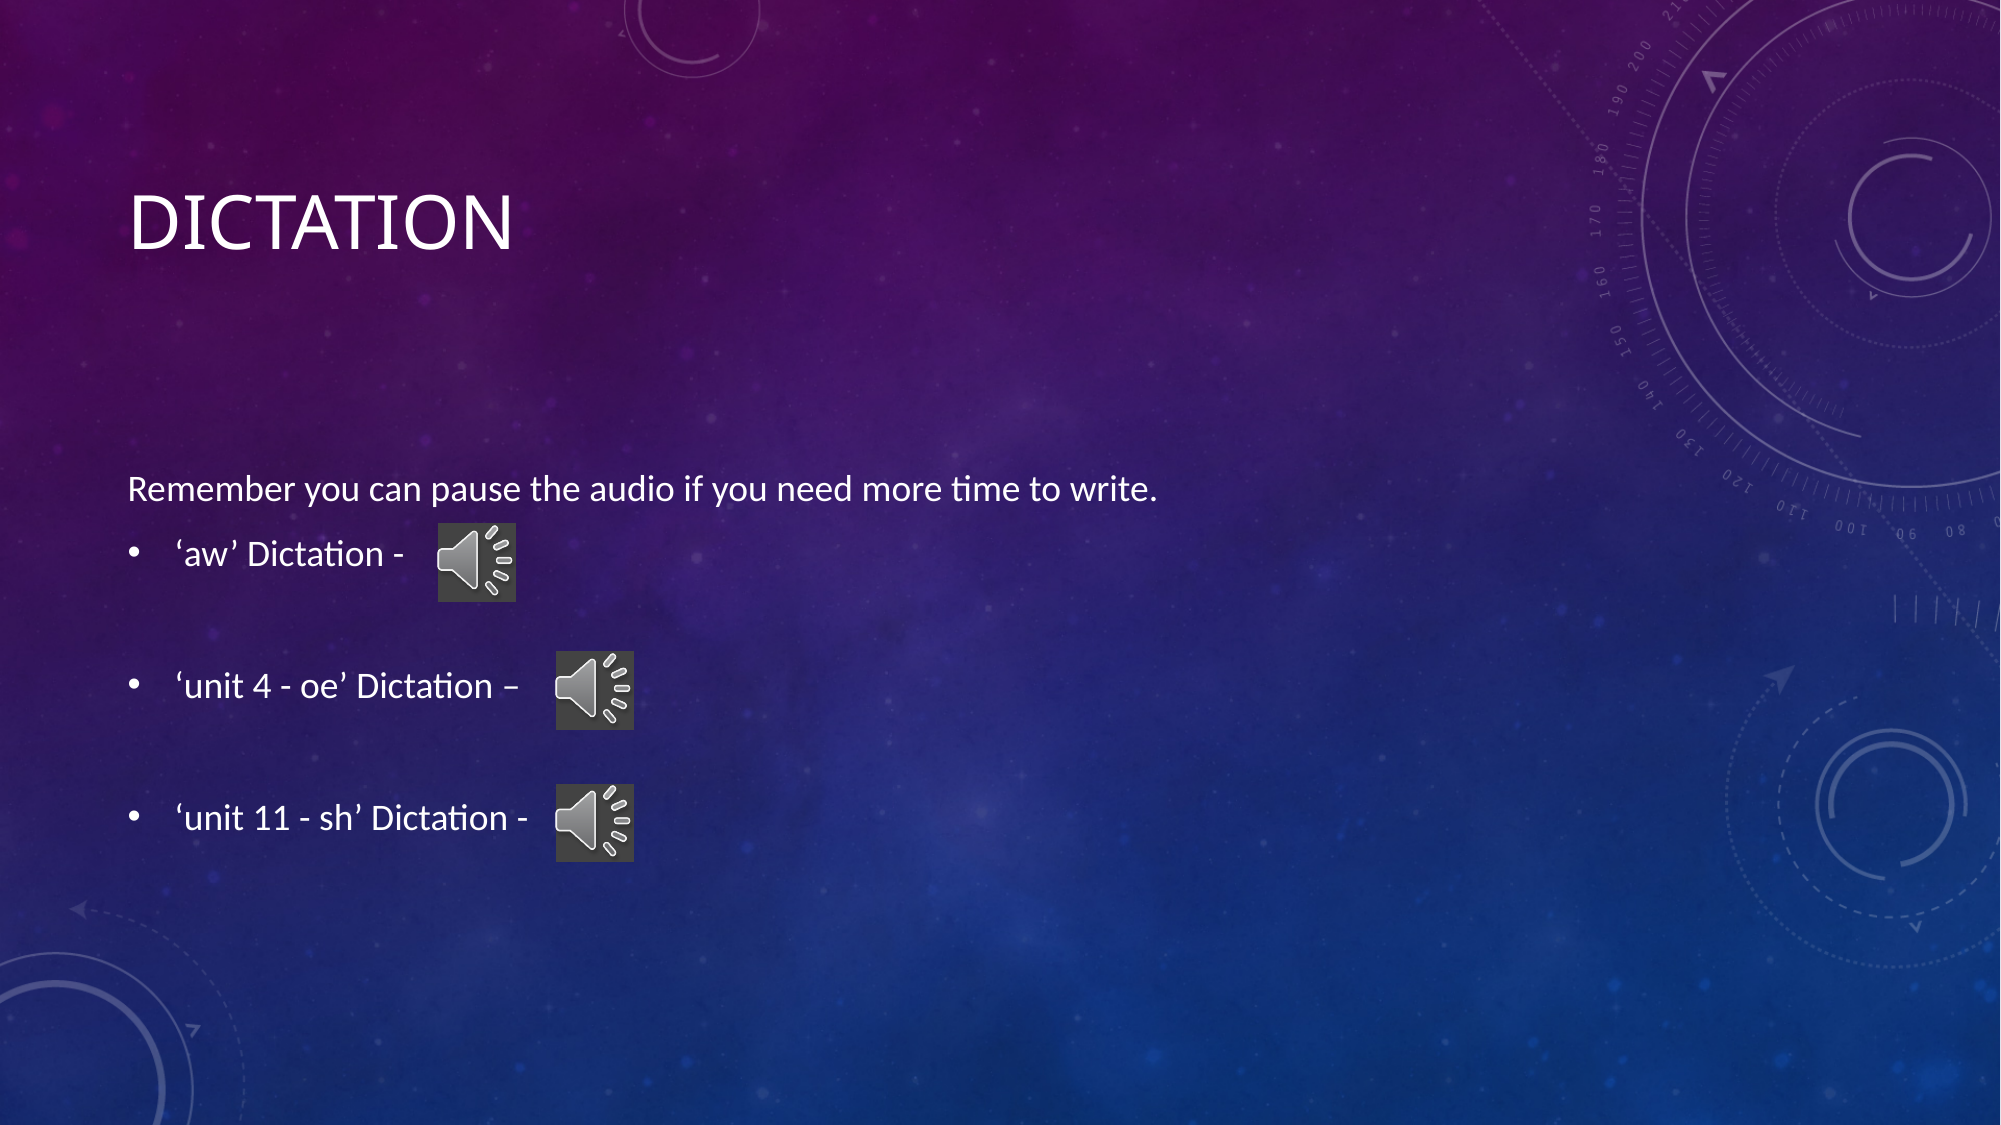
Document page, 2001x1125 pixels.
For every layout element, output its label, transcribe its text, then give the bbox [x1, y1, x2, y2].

list Remember you can pause the audio if you need more time to write. ‘aw’ Dictation - ‘unit 4 - oe’ Dictation – ‘unit 11 - sh’ Dictation - [112, 351, 1775, 950]
picture [0, 0, 2001, 1125]
title Dictation [112, 99, 1775, 339]
